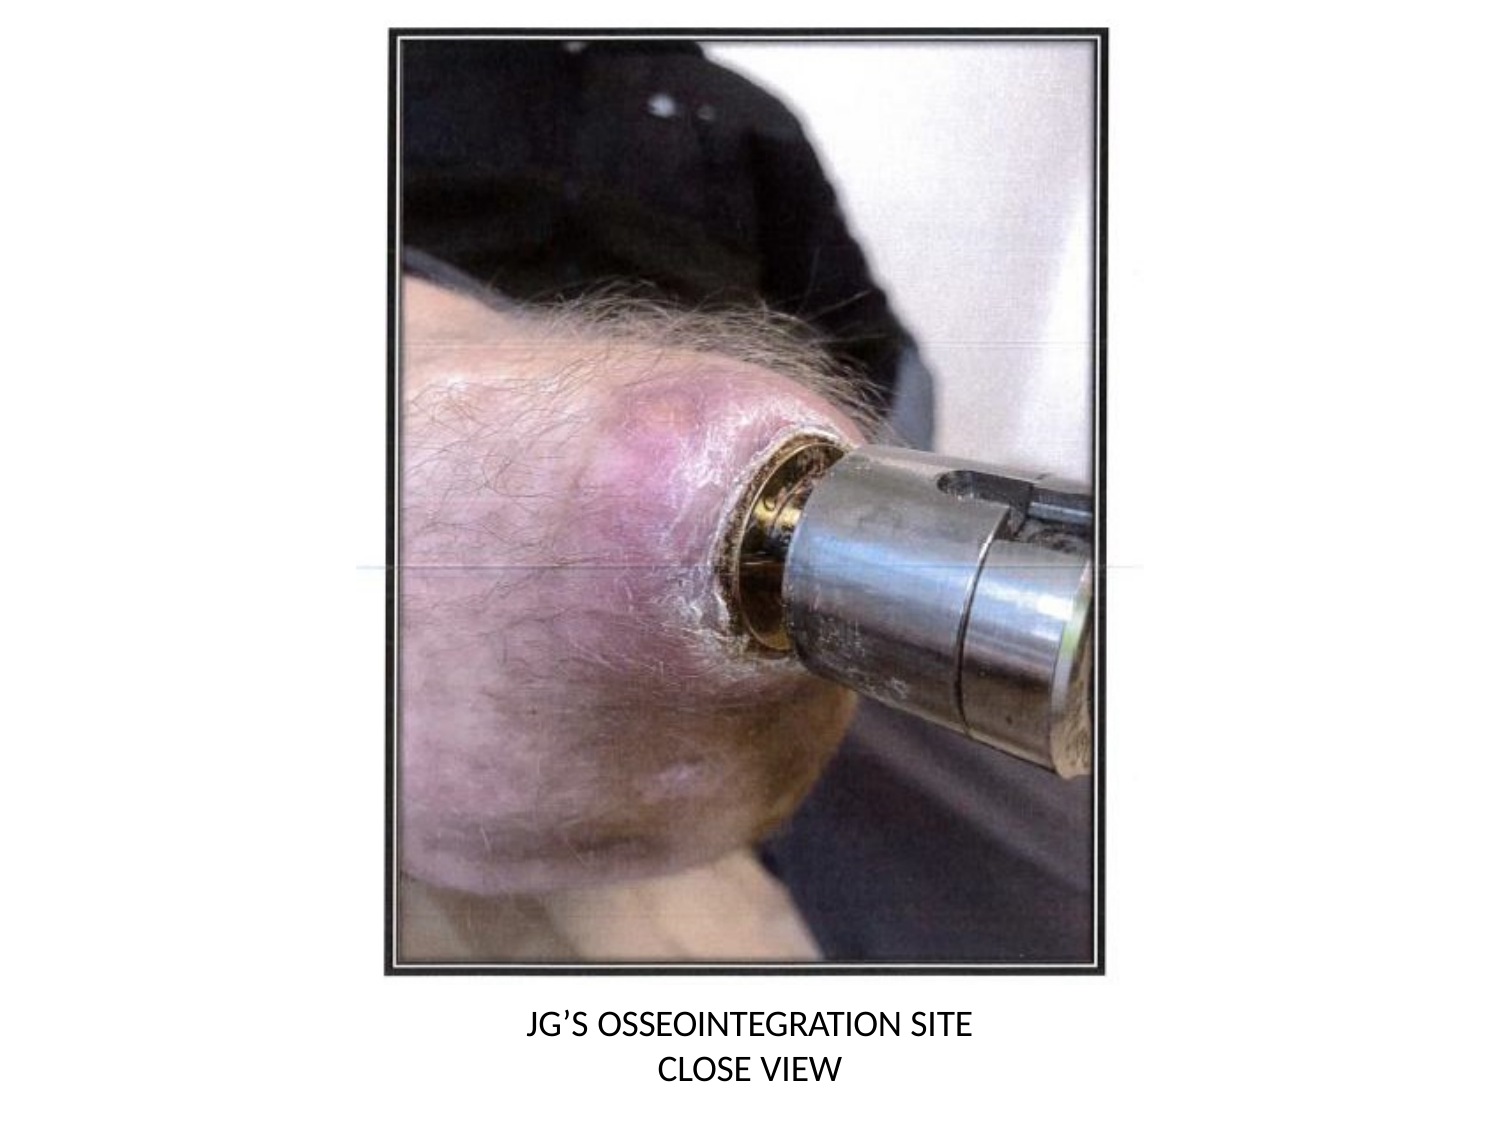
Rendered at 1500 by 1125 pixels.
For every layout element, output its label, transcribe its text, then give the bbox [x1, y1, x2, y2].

text_box JG’S OSSEOINTEGRATION SITE CLOSE VIEW [521, 996, 979, 1089]
text_box [356, 19, 1144, 985]
